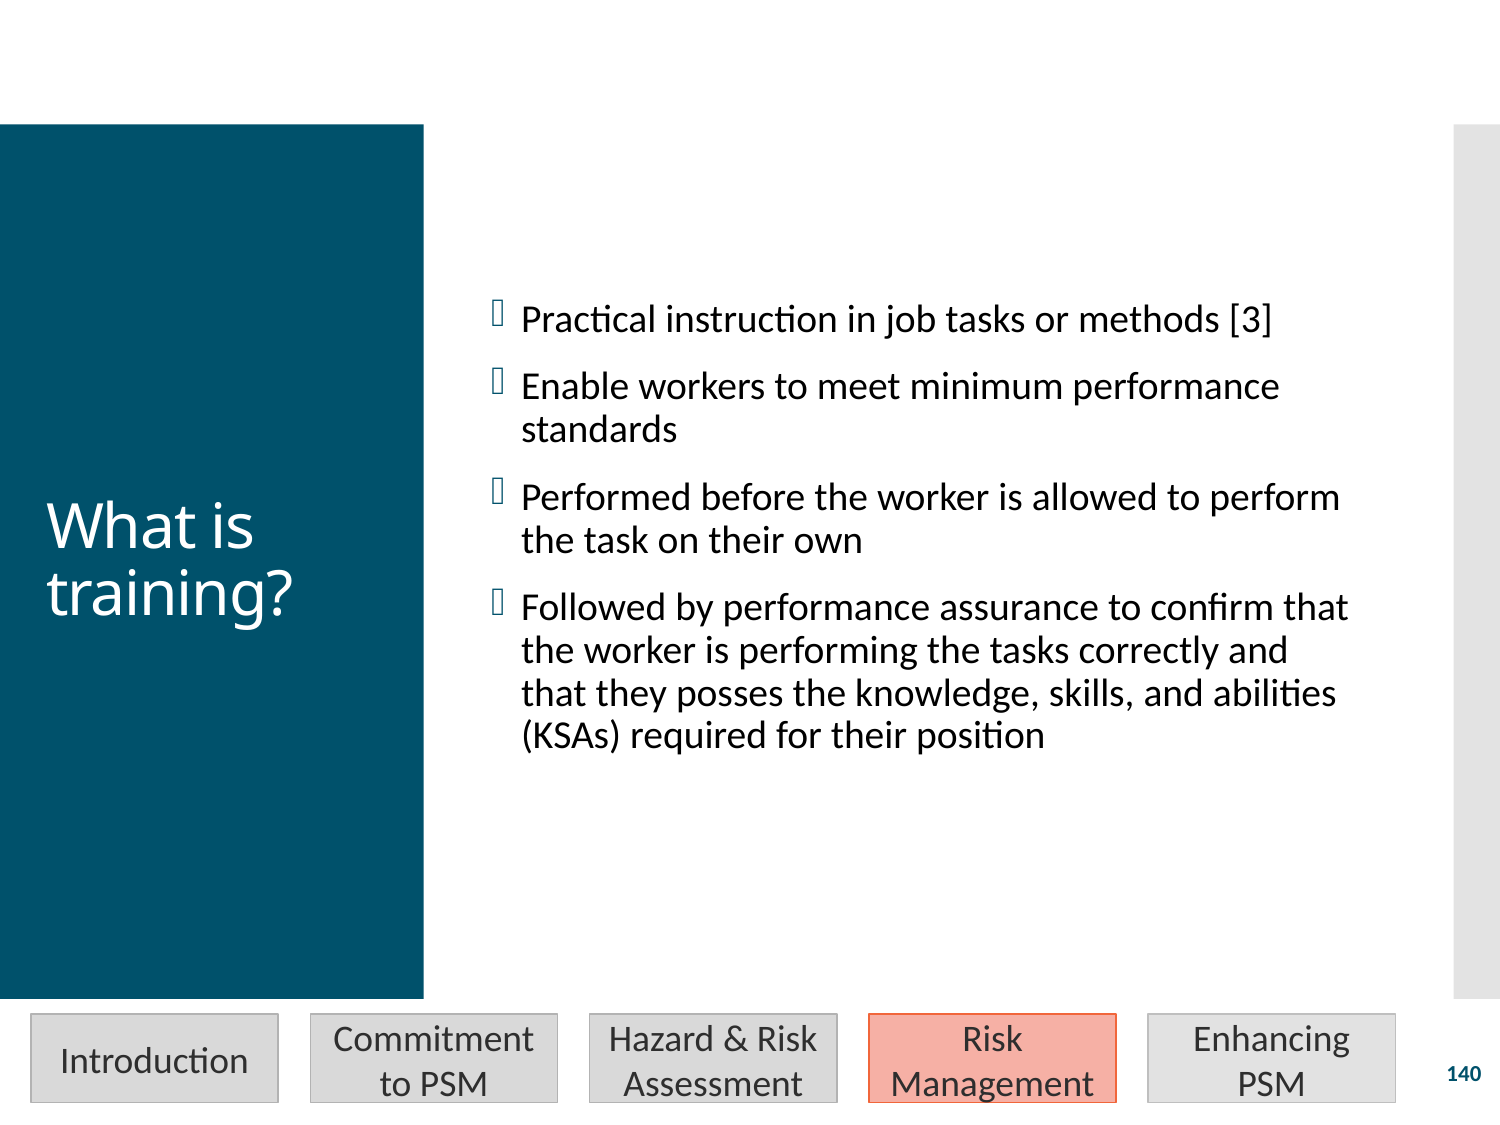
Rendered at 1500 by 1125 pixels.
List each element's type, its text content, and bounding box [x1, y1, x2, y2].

slide_number 140 [1396, 1042, 1497, 1103]
title What is training? [31, 184, 394, 940]
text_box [30, 1013, 1396, 1103]
list Practical instruction in job tasks or methods [3] Enable workers to meet minimum performance standards Performed before the worker is allowed to perform the task on their own Followed by performance assurance to confirm that the worker is performing the tasks correctly and that they posses the knowledge, skills, and abilities (KSAs) required for their position [476, 141, 1376, 982]
